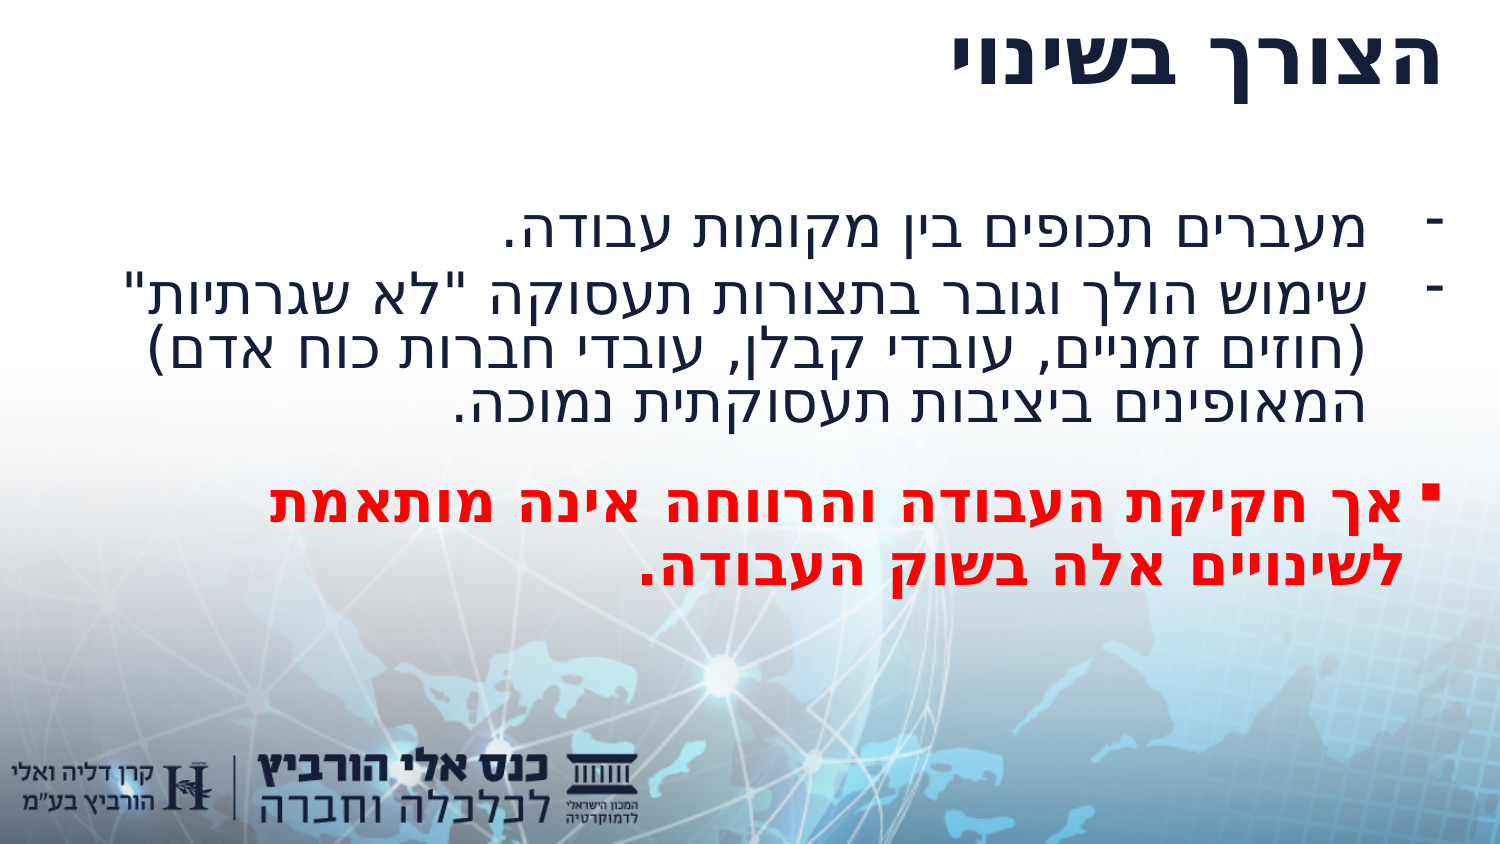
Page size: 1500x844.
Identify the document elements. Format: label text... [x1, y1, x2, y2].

title הצורך בשינוי [35, 1, 1461, 115]
picture [0, 214, 1500, 844]
list מעברים תכופים בין מקומות עבודה. שימוש הולך וגובר בתצורות תעסוקה "לא שגרתיות" (חוזים זמניים, עובדי קבלן, עובדי חברות כוח אדם) המאופינים ביציבות תעסוקתית נמוכה. אך חקיקת העבודה והרווחה אינה מותאמת לשינויים אלה בשוק העבודה. [64, 147, 1460, 779]
